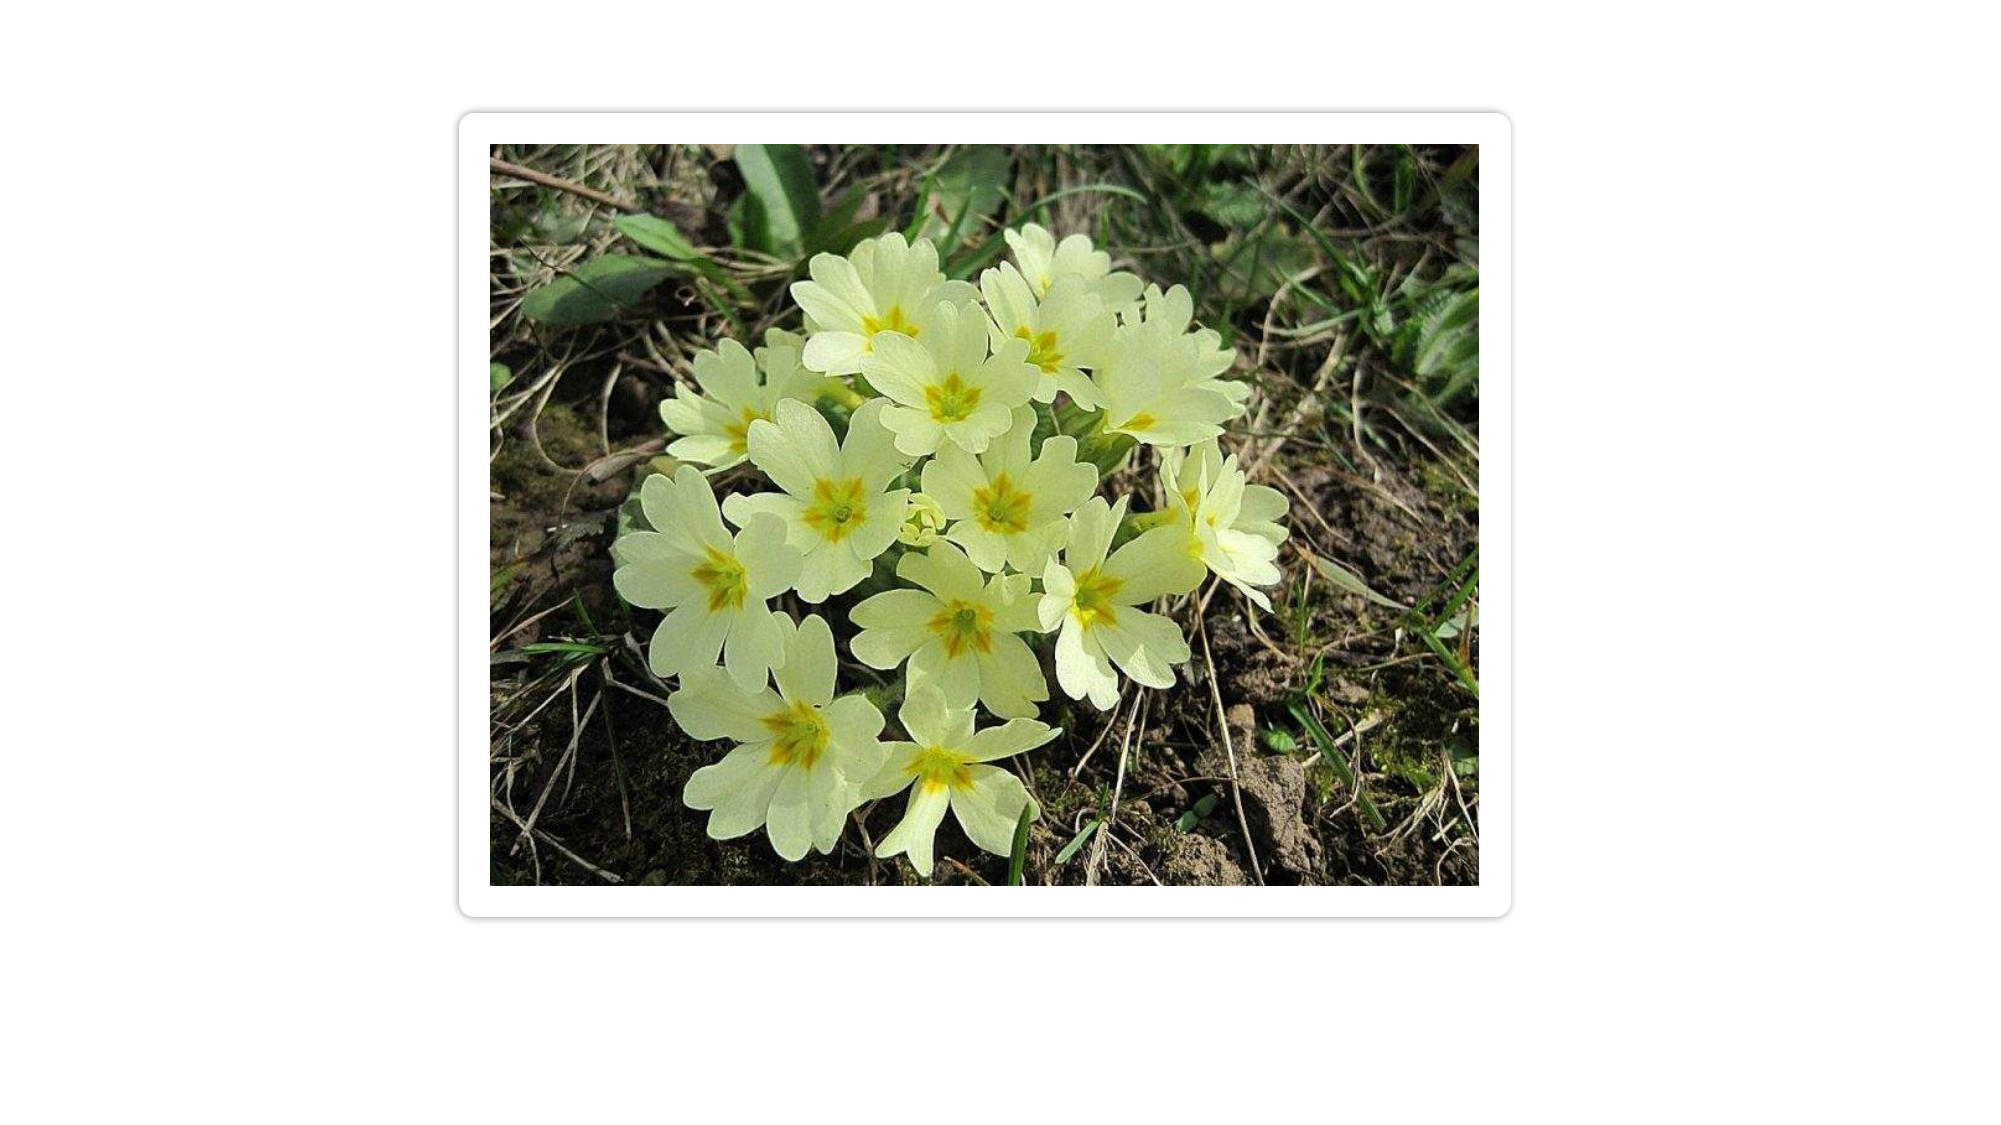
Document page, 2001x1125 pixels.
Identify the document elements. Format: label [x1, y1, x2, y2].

picture [489, 143, 1480, 886]
